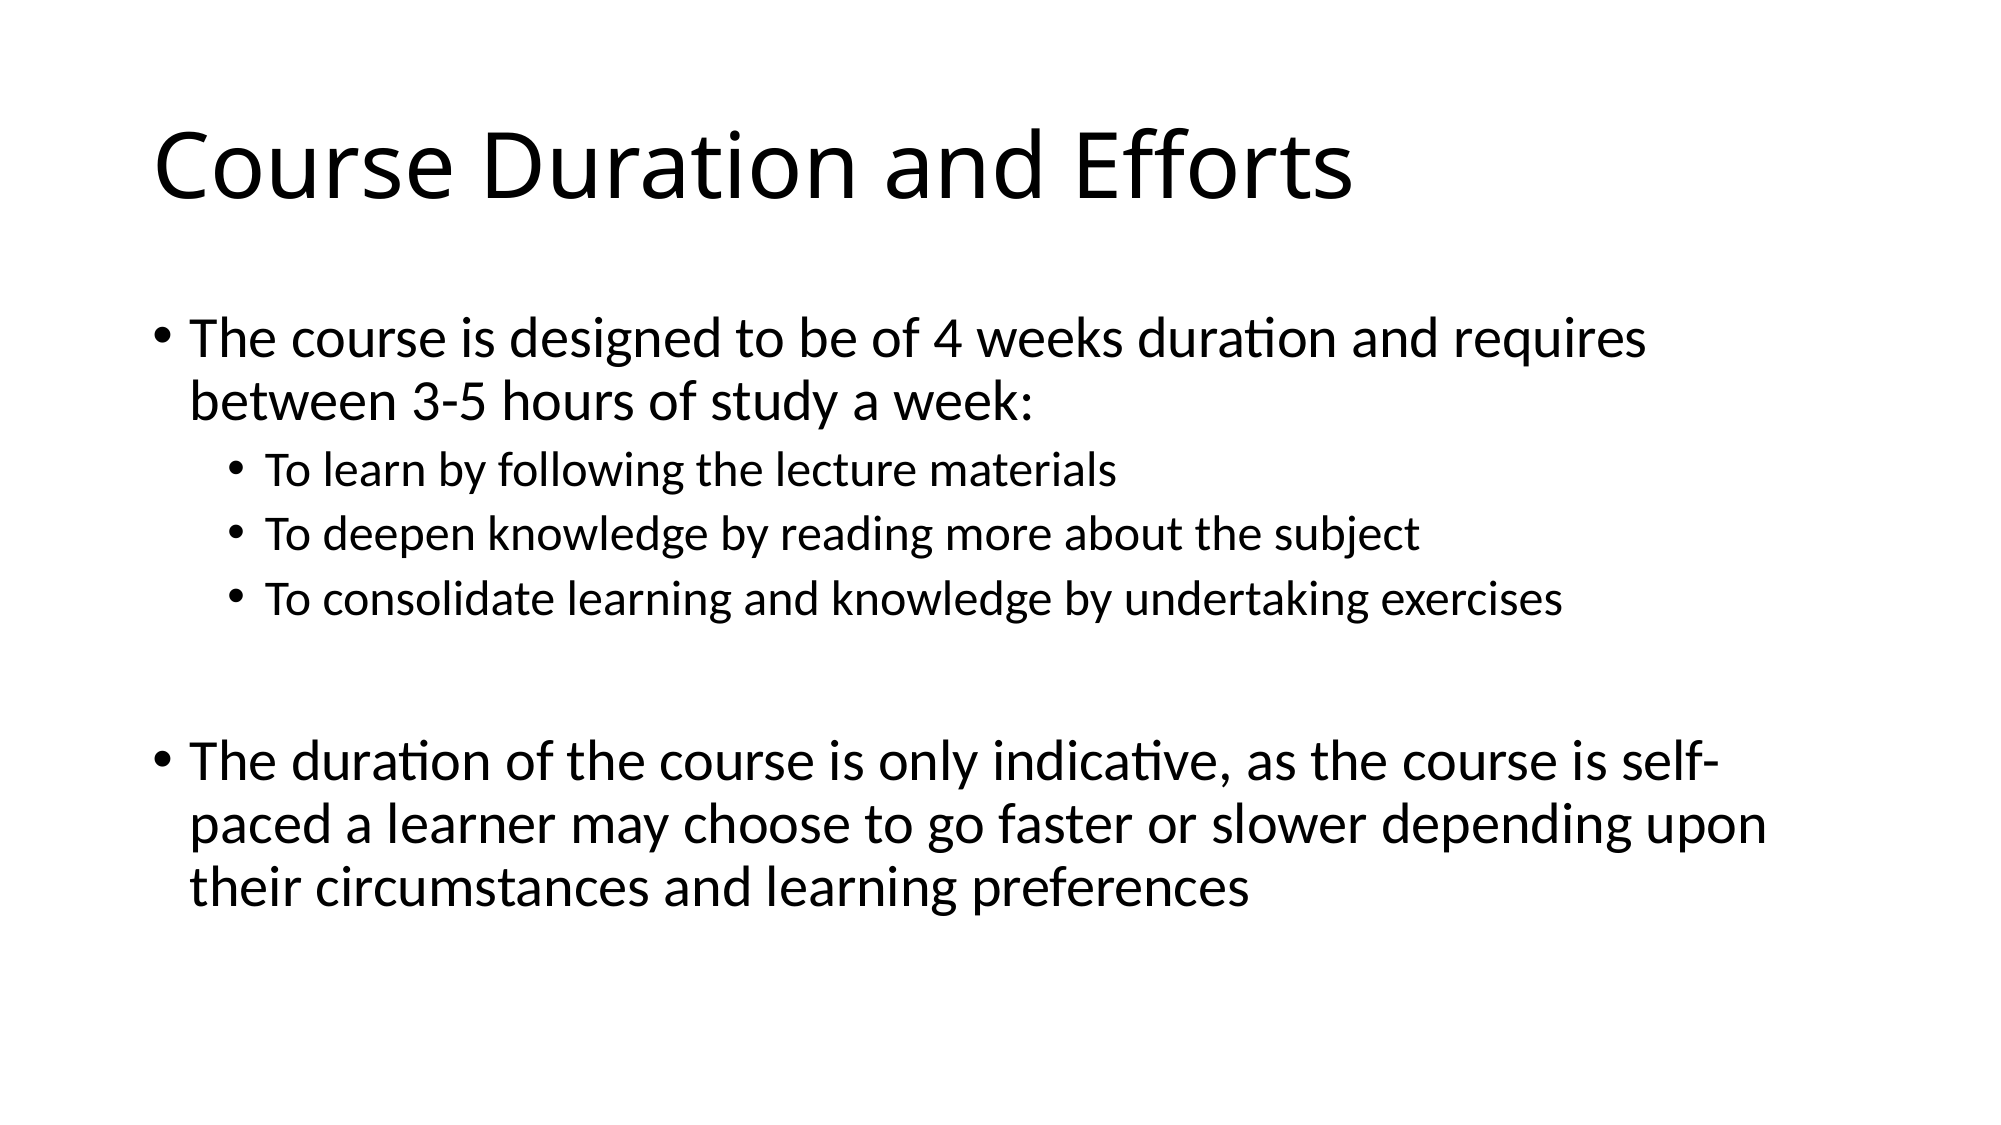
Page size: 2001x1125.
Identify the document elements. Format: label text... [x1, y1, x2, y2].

title Course Duration and Efforts [137, 59, 1863, 278]
list The course is designed to be of 4 weeks duration and requires between 3-5 hours of study a week: To learn by following the lecture materials To deepen knowledge by reading more about the subject To consolidate learning and knowledge by undertaking exercises The duration of the course is only indicative, as the course is self-paced a learner may choose to go faster or slower depending upon their circumstances and learning preferences [137, 299, 1863, 1014]
